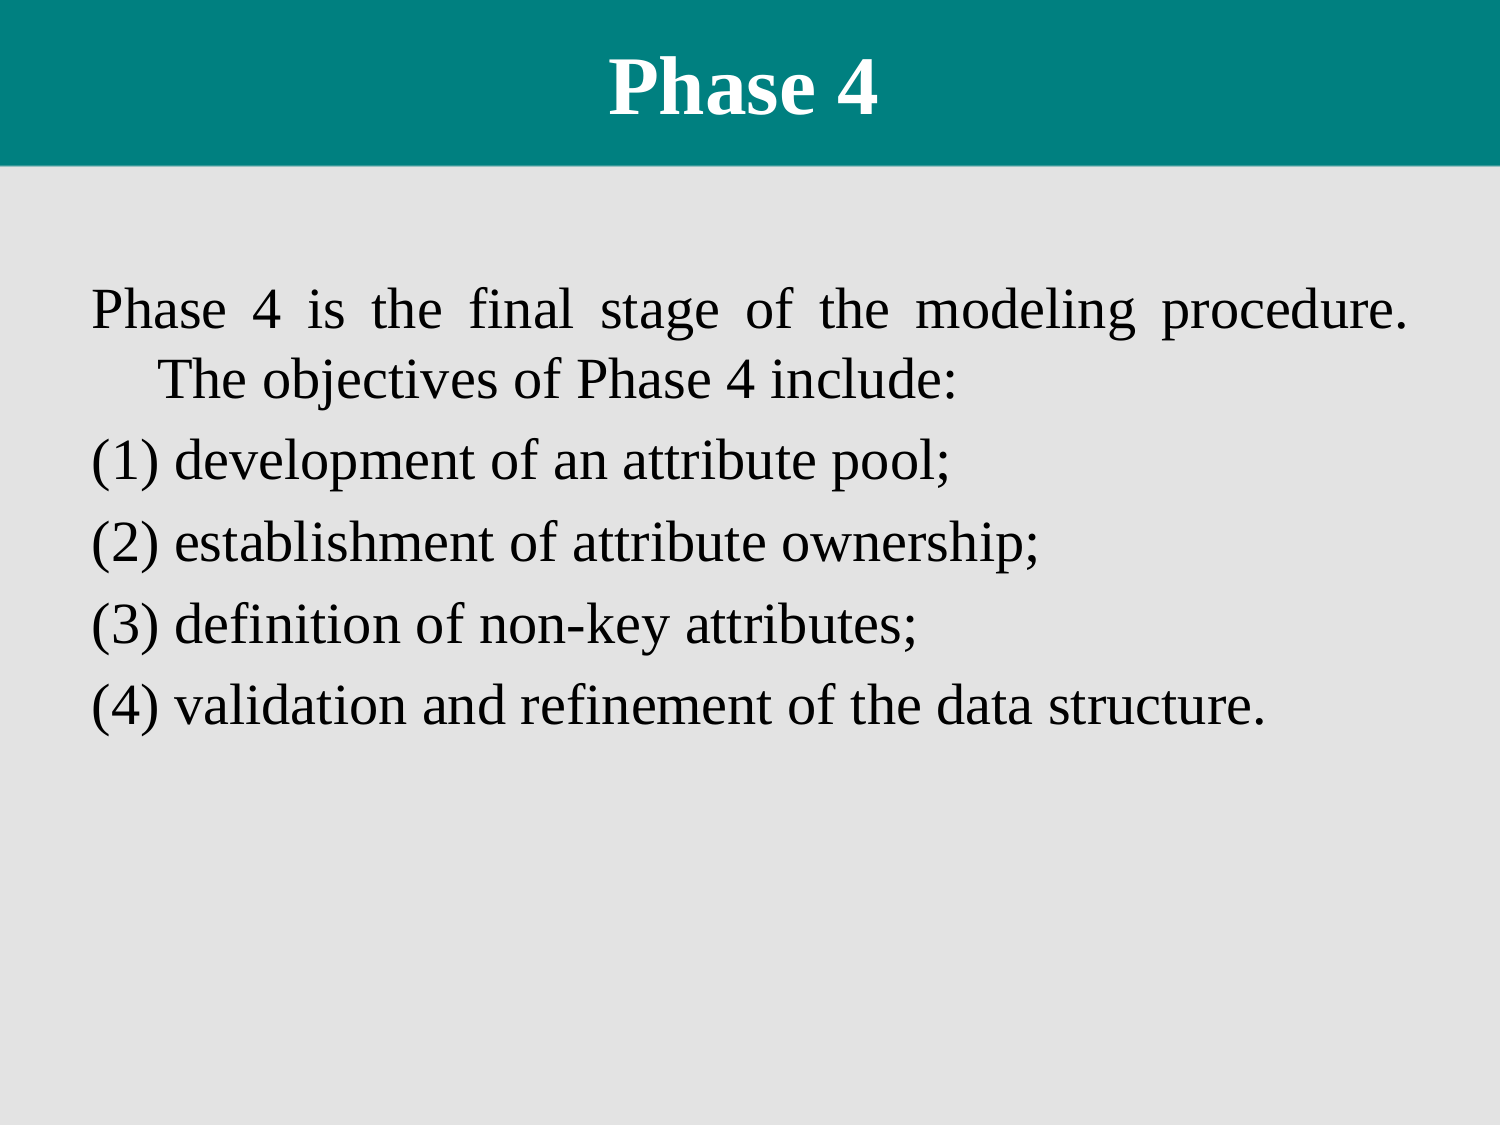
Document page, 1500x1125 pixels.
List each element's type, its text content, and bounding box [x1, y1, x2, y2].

picture [0, 0, 1500, 1125]
list Phase 4 is the final stage of the modeling procedure. The objectives of Phase 4 include: (1) development of an attribute pool; (2) establishment of attribute ownership; (3) definition of non-key attributes; (4) validation and refinement of the data structure. [76, 261, 1426, 1036]
title Phase 4 [0, 23, 1488, 140]
